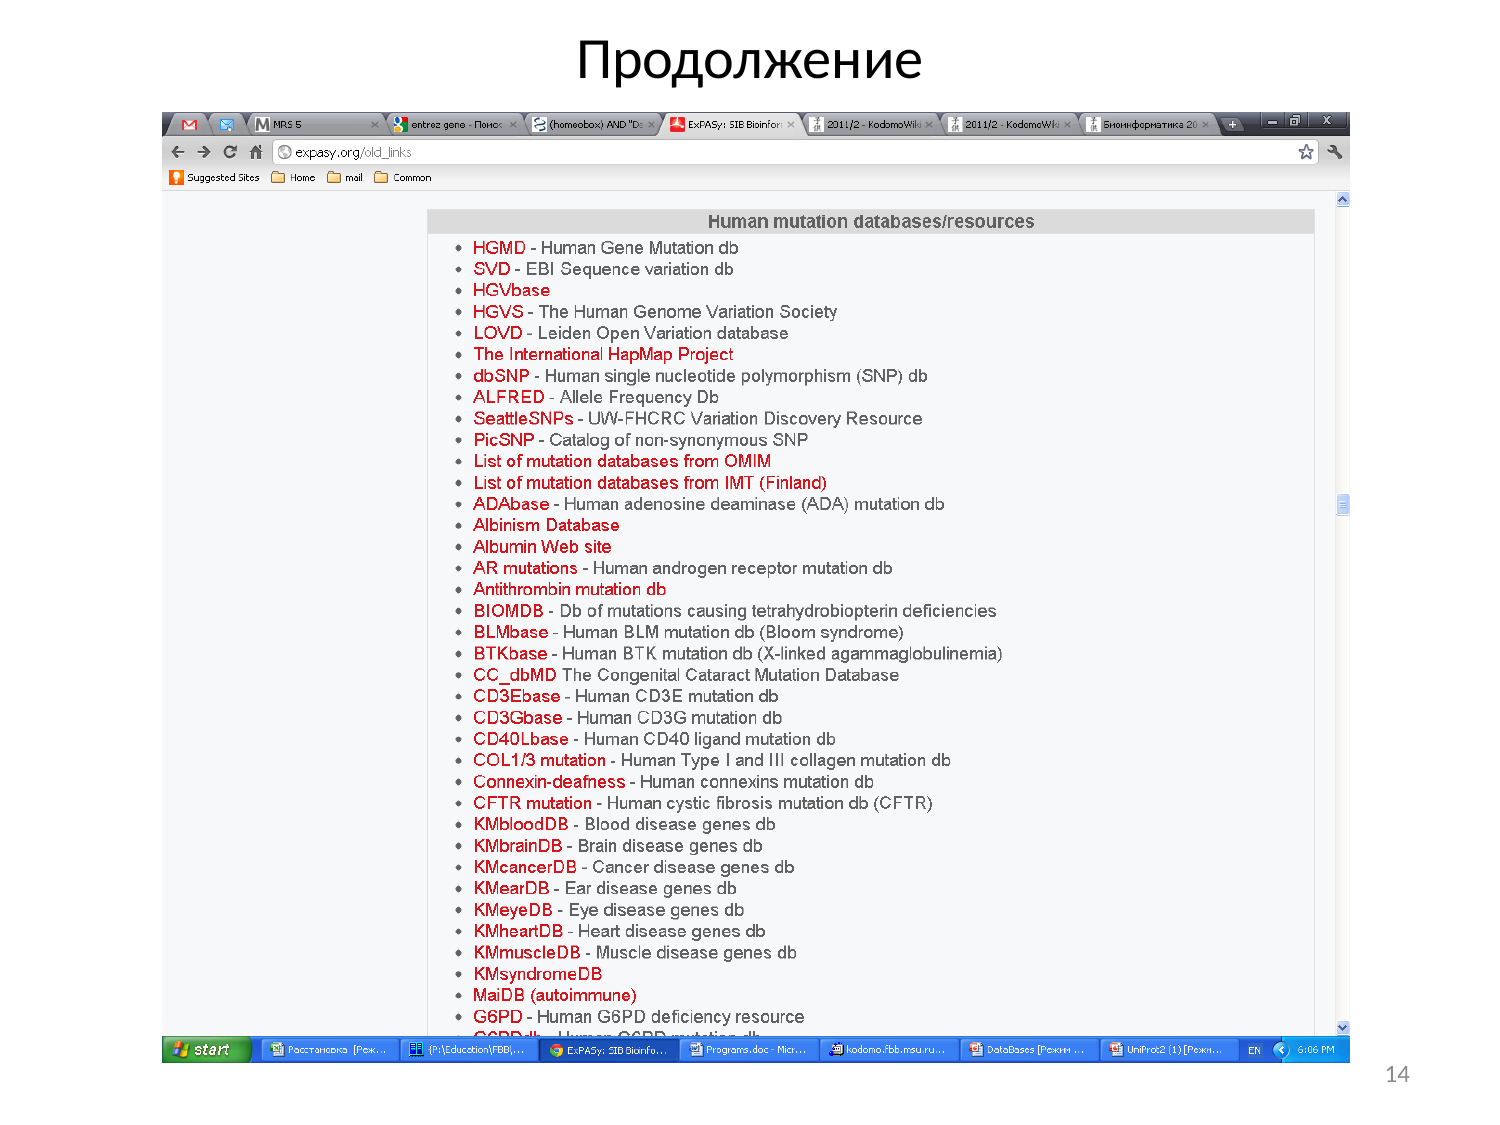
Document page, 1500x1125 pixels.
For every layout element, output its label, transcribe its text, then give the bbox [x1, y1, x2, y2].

text_box Продолжение [74, 12, 1425, 93]
picture [162, 112, 1351, 1063]
slide_number 14 [1074, 1042, 1425, 1103]
